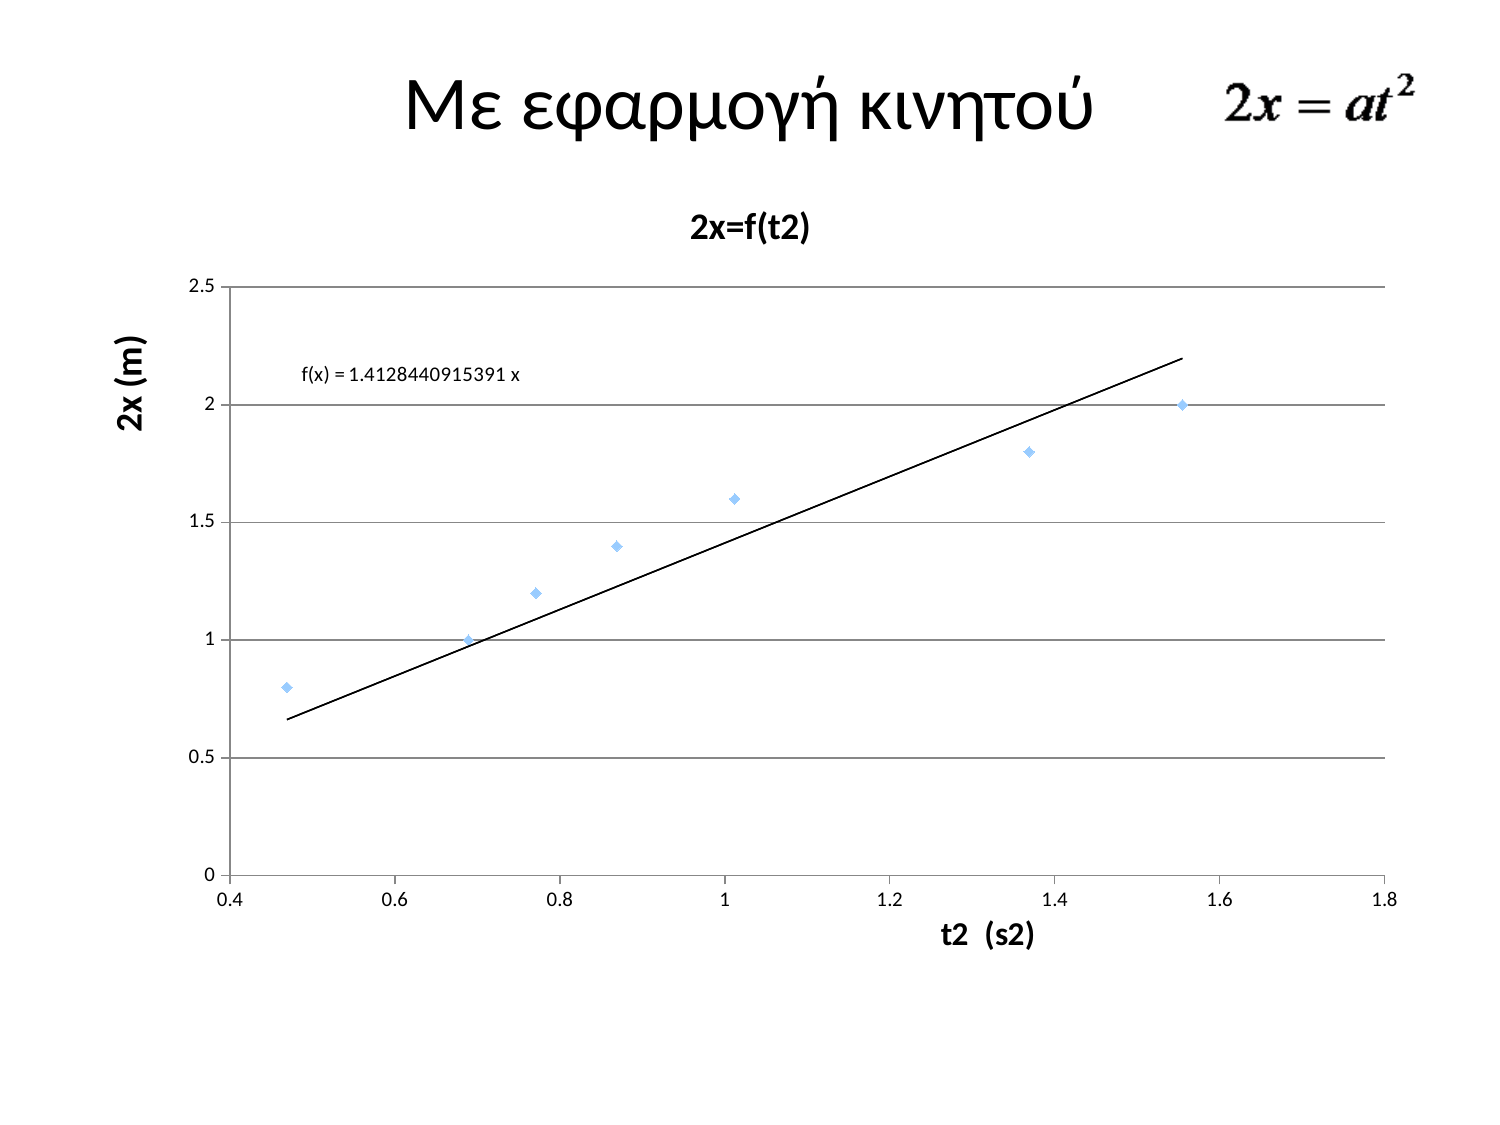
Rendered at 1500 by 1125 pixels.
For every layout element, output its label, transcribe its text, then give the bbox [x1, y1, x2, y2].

title Με εφαρμογή κινητού [75, 45, 1425, 153]
chart [74, 175, 1426, 1006]
picture [1222, 66, 1423, 140]
